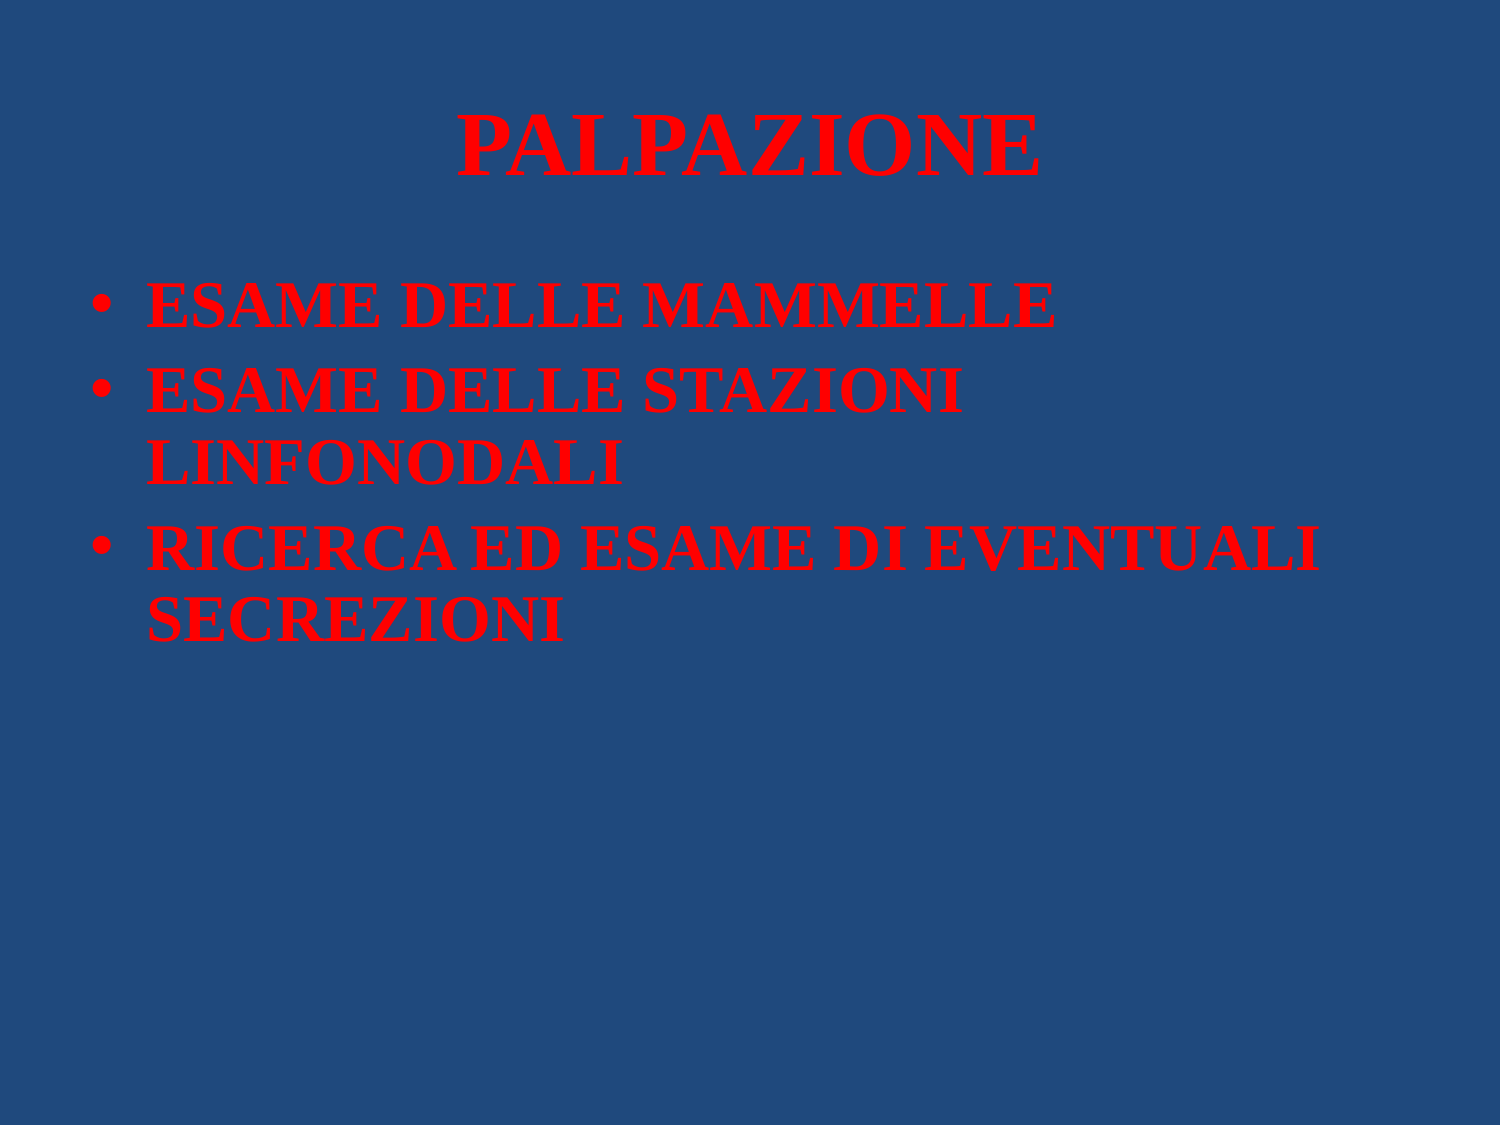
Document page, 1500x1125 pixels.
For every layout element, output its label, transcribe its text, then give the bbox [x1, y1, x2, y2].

list ESAME DELLE MAMMELLE ESAME DELLE STAZIONI LINFONODALI RICERCA ED ESAME DI EVENTUALI SECREZIONI [74, 262, 1426, 1006]
title PALPAZIONE [74, 44, 1426, 233]
